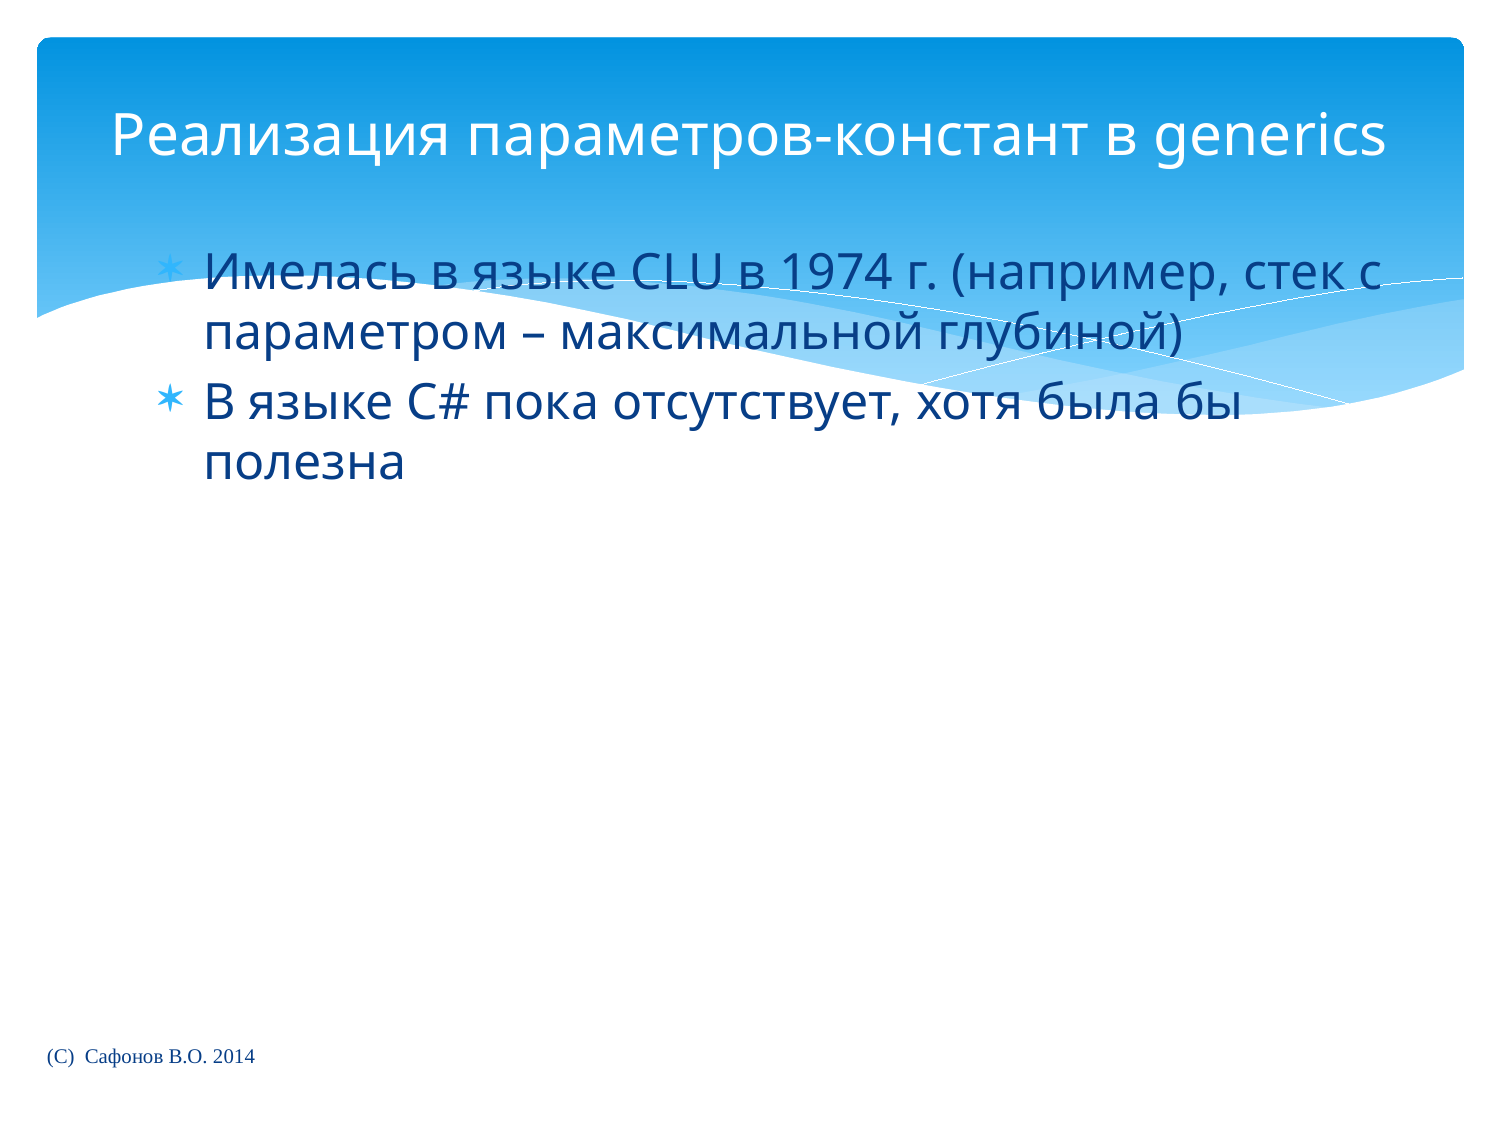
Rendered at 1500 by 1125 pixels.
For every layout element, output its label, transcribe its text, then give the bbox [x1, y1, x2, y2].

footer (C) Сафонов В.О. 2014 [31, 1025, 653, 1086]
list Имелась в языке CLU в 1974 г. (например, стек с параметром – максимальной глубиной) В языке C# пока отсутствует, хотя была бы полезна [143, 231, 1424, 1005]
title Реализация параметров-констант в generics [75, 55, 1424, 209]
